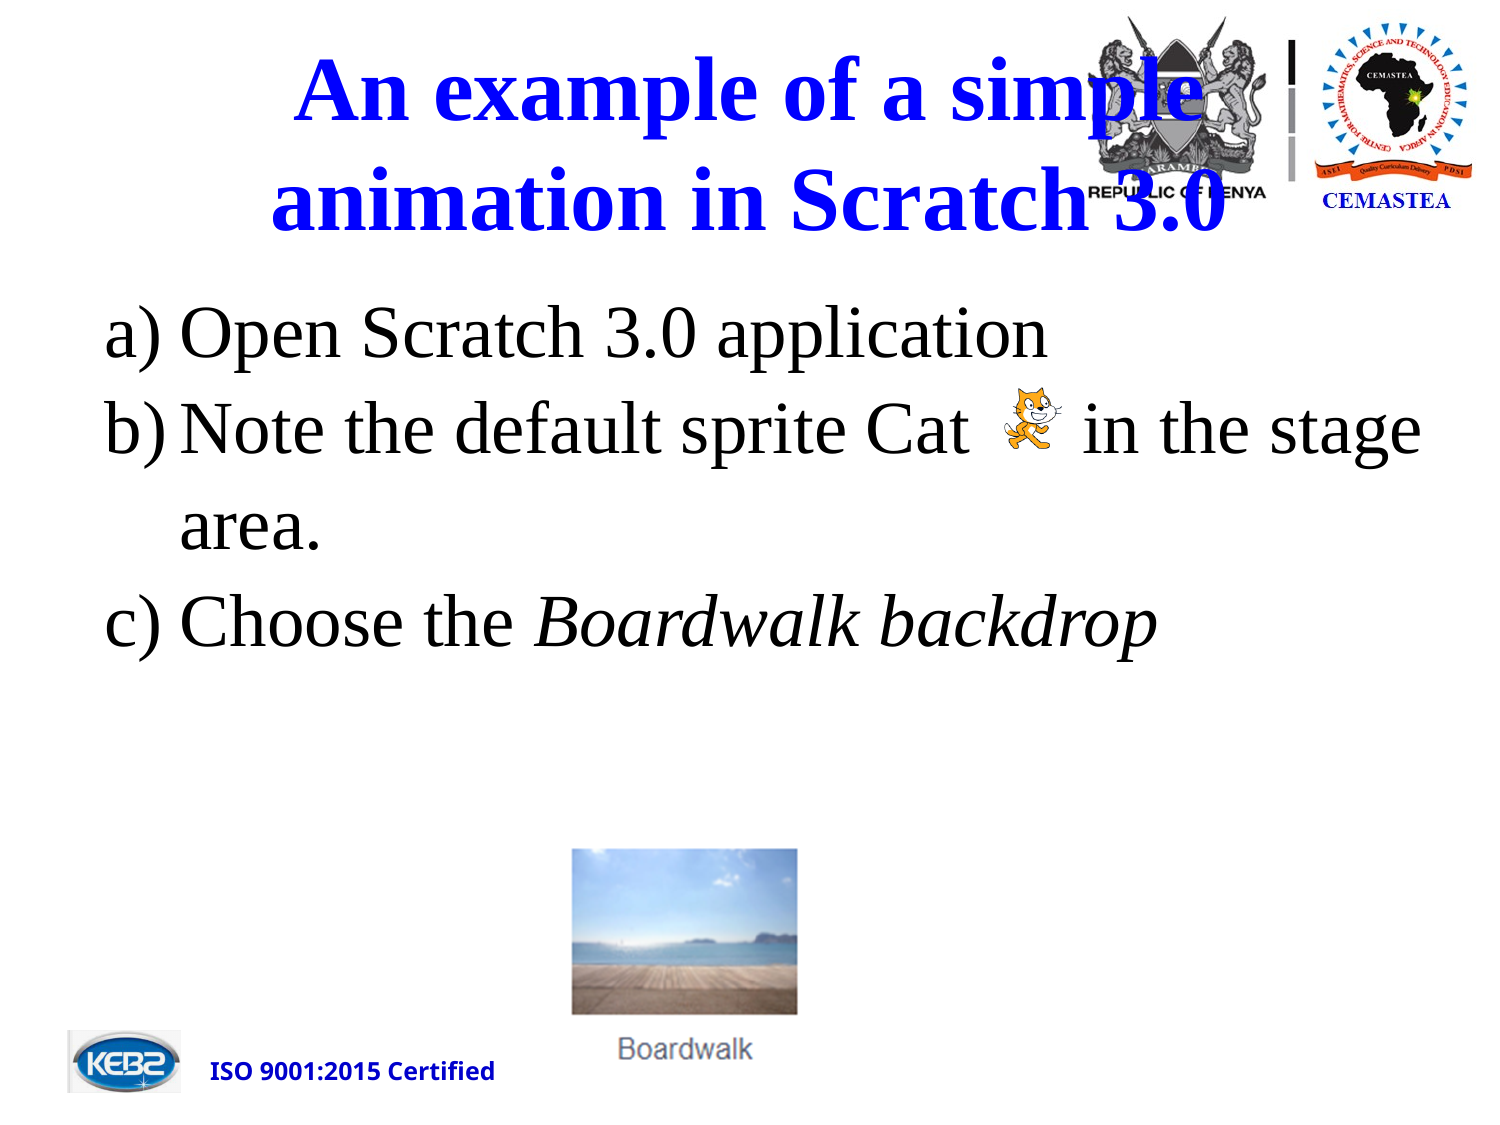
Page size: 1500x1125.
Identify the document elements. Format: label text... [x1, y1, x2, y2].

picture [570, 845, 803, 1071]
list Open Scratch 3.0 application Note the default sprite Cat in the stage area. Choose the Boardwalk backdrop [89, 268, 1440, 1011]
title An example of a simple animation in Scratch 3.0 [75, 45, 1425, 233]
picture [1059, 9, 1500, 225]
picture [998, 384, 1065, 456]
picture [67, 1030, 181, 1093]
